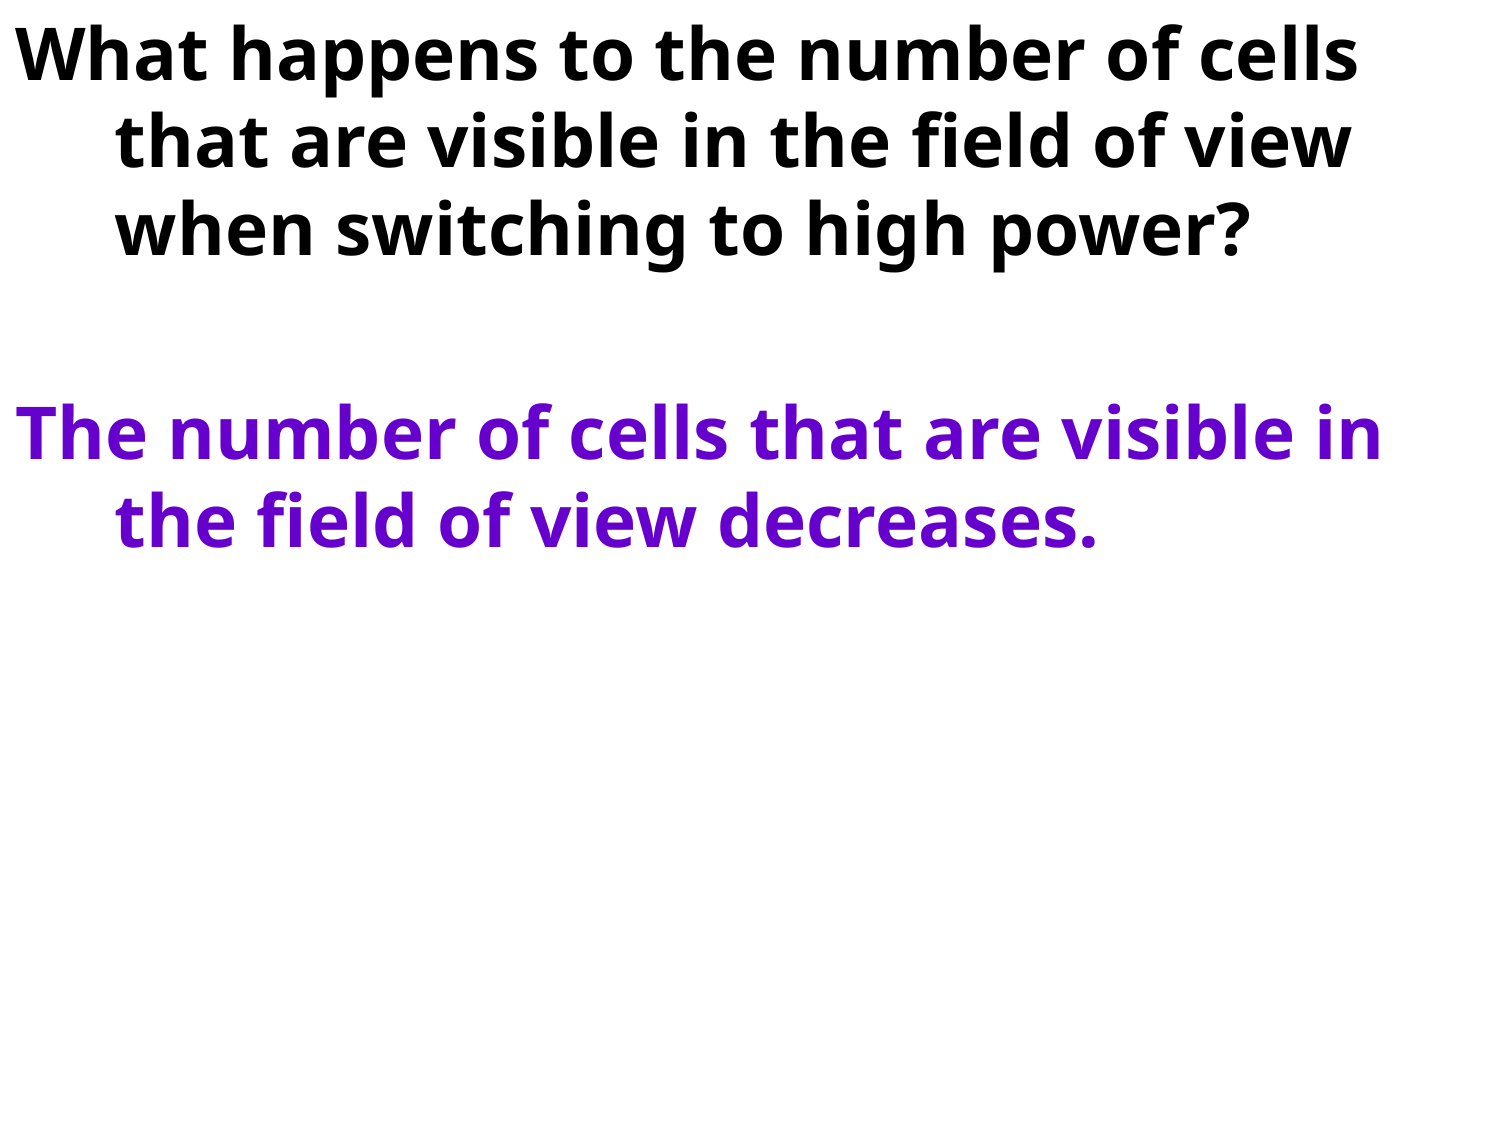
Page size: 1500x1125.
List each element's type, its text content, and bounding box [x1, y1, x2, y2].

list What happens to the number of cells that are visible in the field of view when switching to high power? The number of cells that are visible in the field of view decreases. [0, 0, 1500, 1125]
